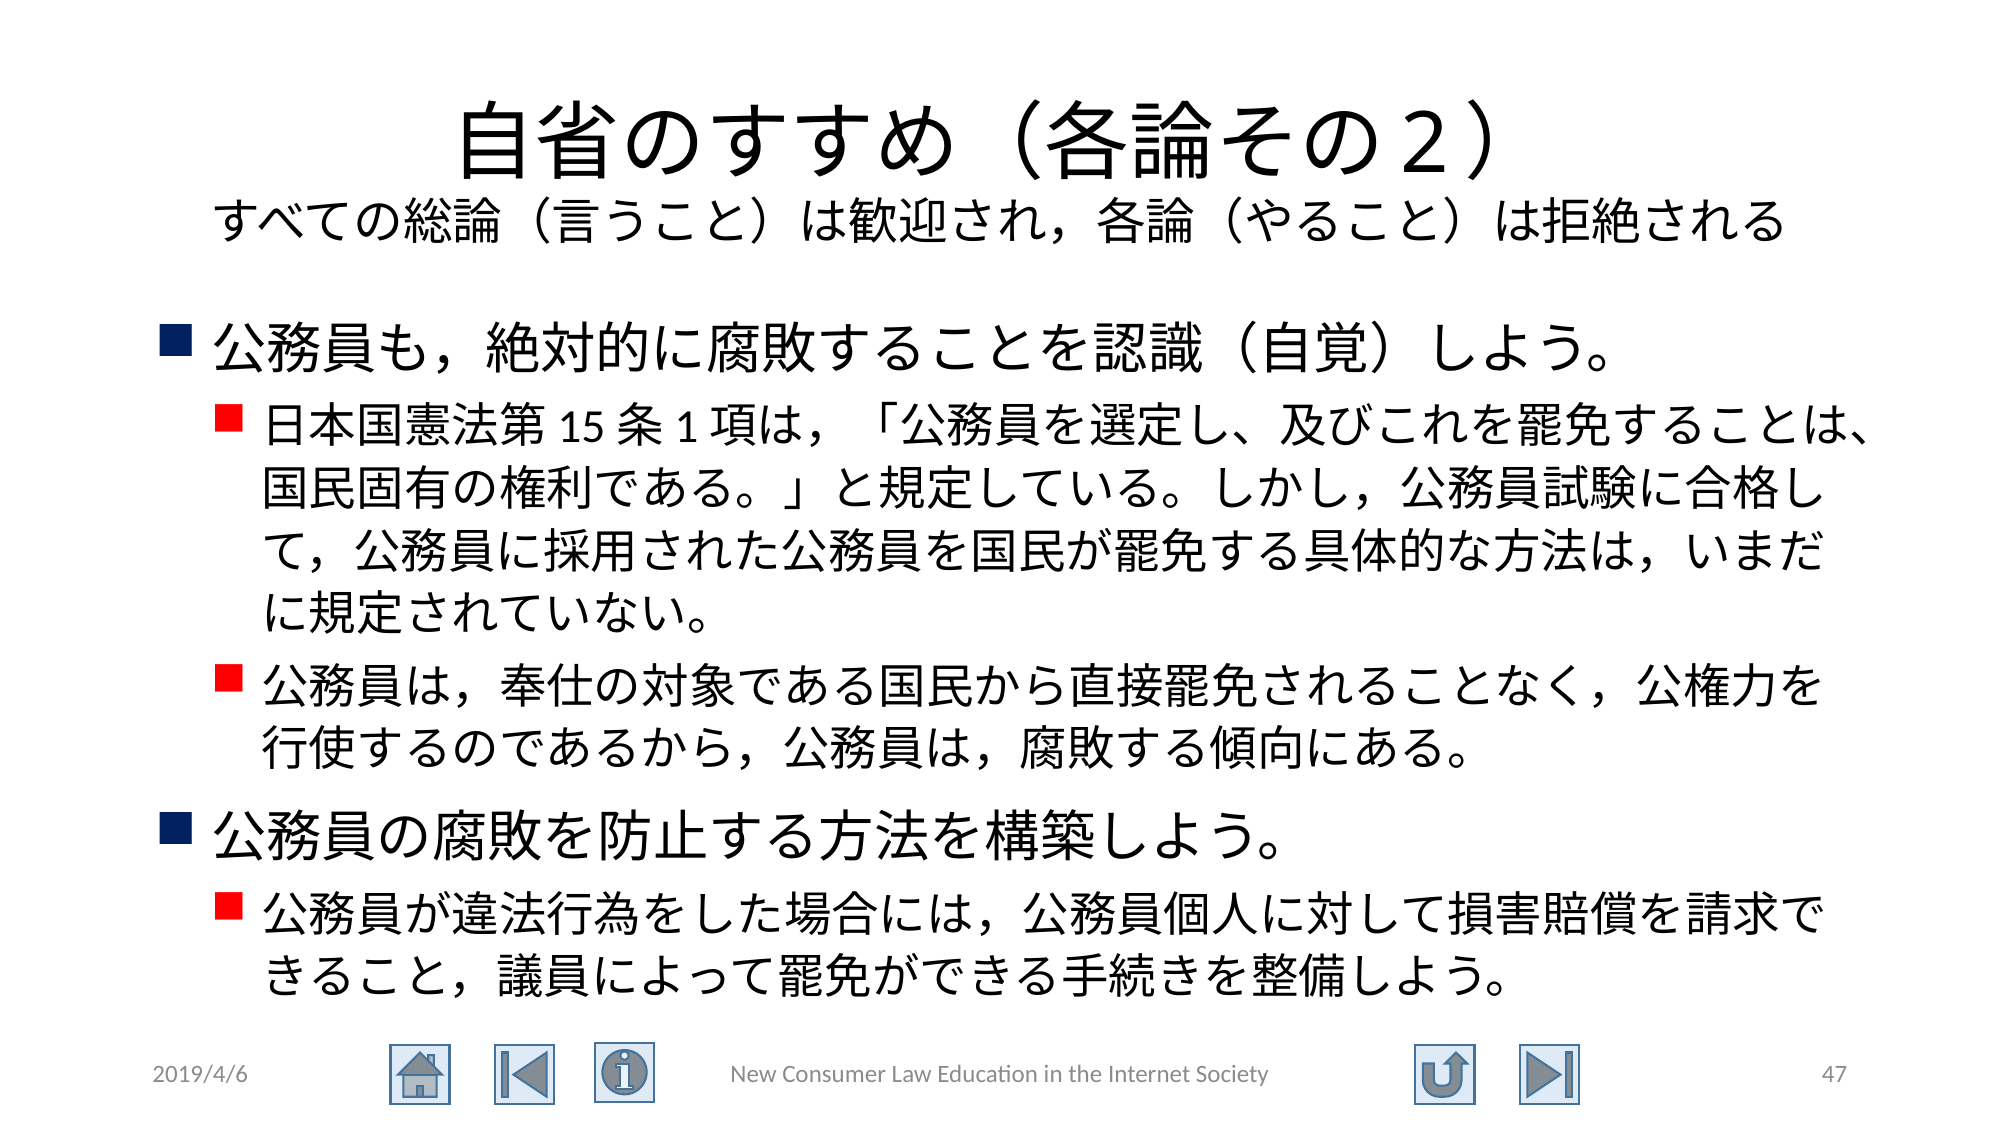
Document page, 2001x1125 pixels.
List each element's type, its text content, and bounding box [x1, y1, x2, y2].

title 自省のすすめ（各論その2） すべての総論（言うこと）は歓迎され，各論（やること）は拒絶される [137, 59, 1863, 278]
footer New Consumer Law Education in the Internet Society [662, 1042, 1338, 1103]
list 公務員も，絶対的に腐敗することを認識（自覚）しよう。 日本国憲法第15条1項は，「公務員を選定し、及びこれを罷免することは、国民固有の権利である。」と規定している。しかし，公務員試験に合格して，公務員に採用された公務員を国民が罷免する具体的な方法は，いまだに規定されていない。 公務員は，奉仕の対象である国民から直接罷免されることなく，公権力を行使するのであるから，公務員は，腐敗する傾向にある。 公務員の腐敗を防止する方法を構築しよう。 公務員が違法行為をした場合には，公務員個人に対して損害賠償を請求できること，議員によって罷免ができる手続きを整備しよう。 [139, 299, 1865, 1014]
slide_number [137, 1042, 588, 1103]
slide_number 47 [1412, 1042, 1863, 1103]
